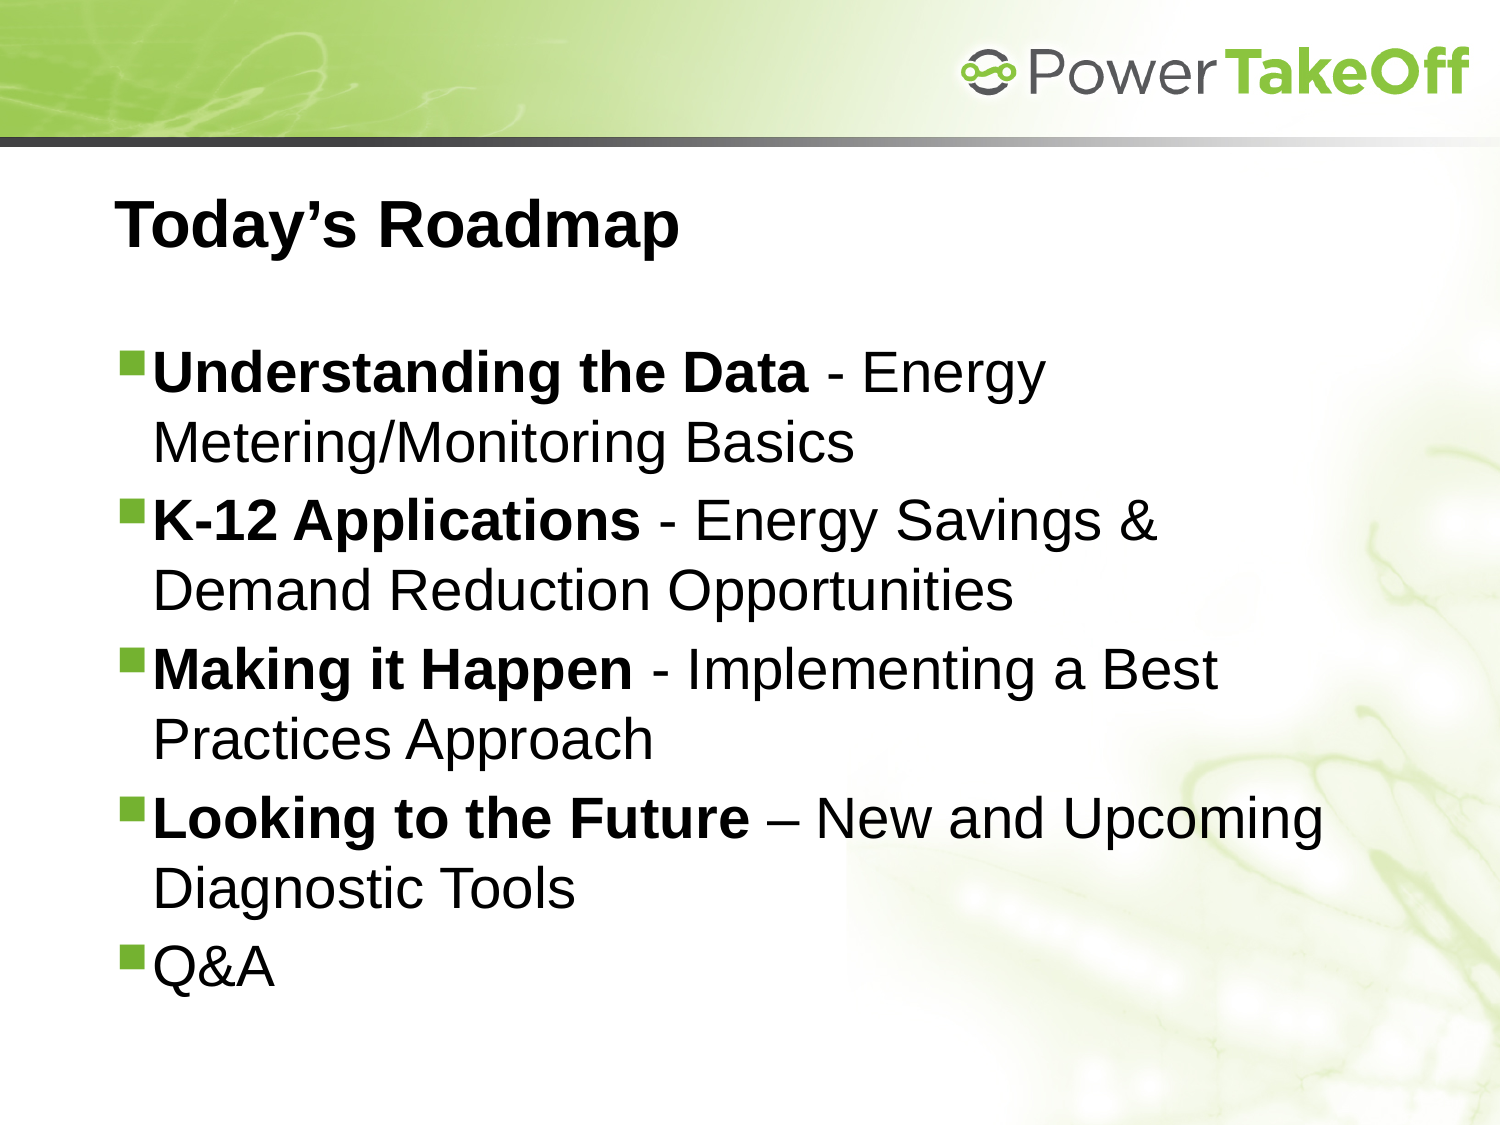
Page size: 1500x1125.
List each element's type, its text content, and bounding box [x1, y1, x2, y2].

picture [0, 0, 1500, 1125]
title Today’s Roadmap [99, 156, 1213, 285]
list Understanding the Data - Energy Metering/Monitoring Basics K-12 Applications - Energy Savings & Demand Reduction Opportunities Making it Happen - Implementing a Best Practices Approach Looking to the Future – New and Upcoming Diagnostic Tools Q&A [100, 326, 1389, 1024]
